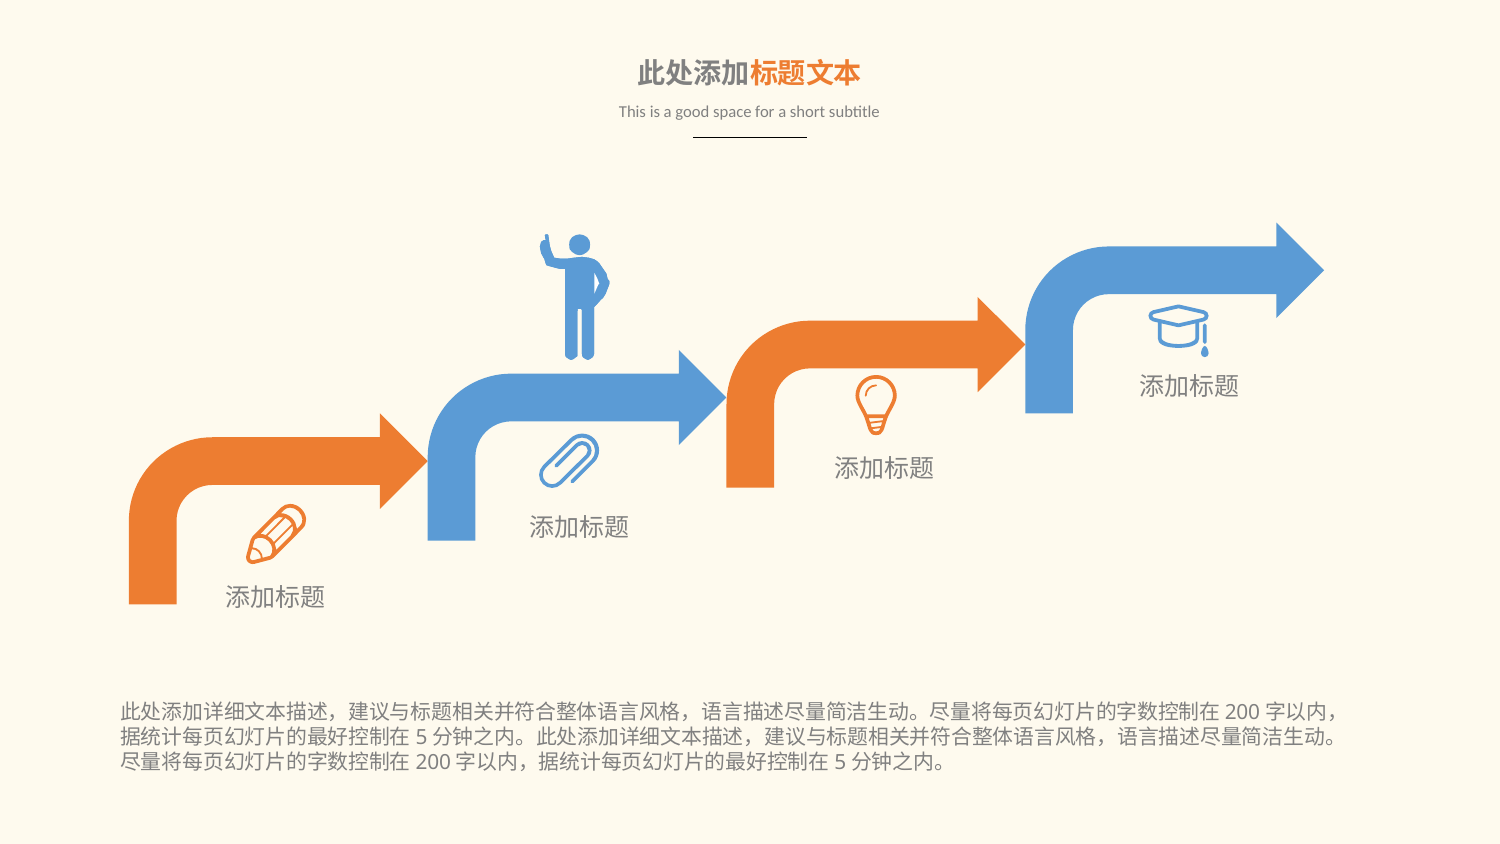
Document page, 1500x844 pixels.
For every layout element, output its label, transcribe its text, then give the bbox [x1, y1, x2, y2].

text_box 此处添加详细文本描述，建议与标题相关并符合整体语言风格，语言描述尽量简洁生动。尽量将每页幻灯片的字数控制在200字以内，据统计每页幻灯片的最好控制在5分钟之内。此处添加详细文本描述，建议与标题相关并符合整体语言风格，语言描述尽量简洁生动。尽量将每页幻灯片的字数控制在200字以内，据统计每页幻灯片的最好控制在5分钟之内。 [105, 691, 1381, 782]
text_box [727, 296, 1026, 491]
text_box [1025, 222, 1325, 414]
text_box This is a good space for a short subtitle [603, 93, 895, 128]
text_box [128, 413, 428, 620]
text_box 此处添加标题文本 [623, 47, 877, 93]
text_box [427, 234, 727, 550]
